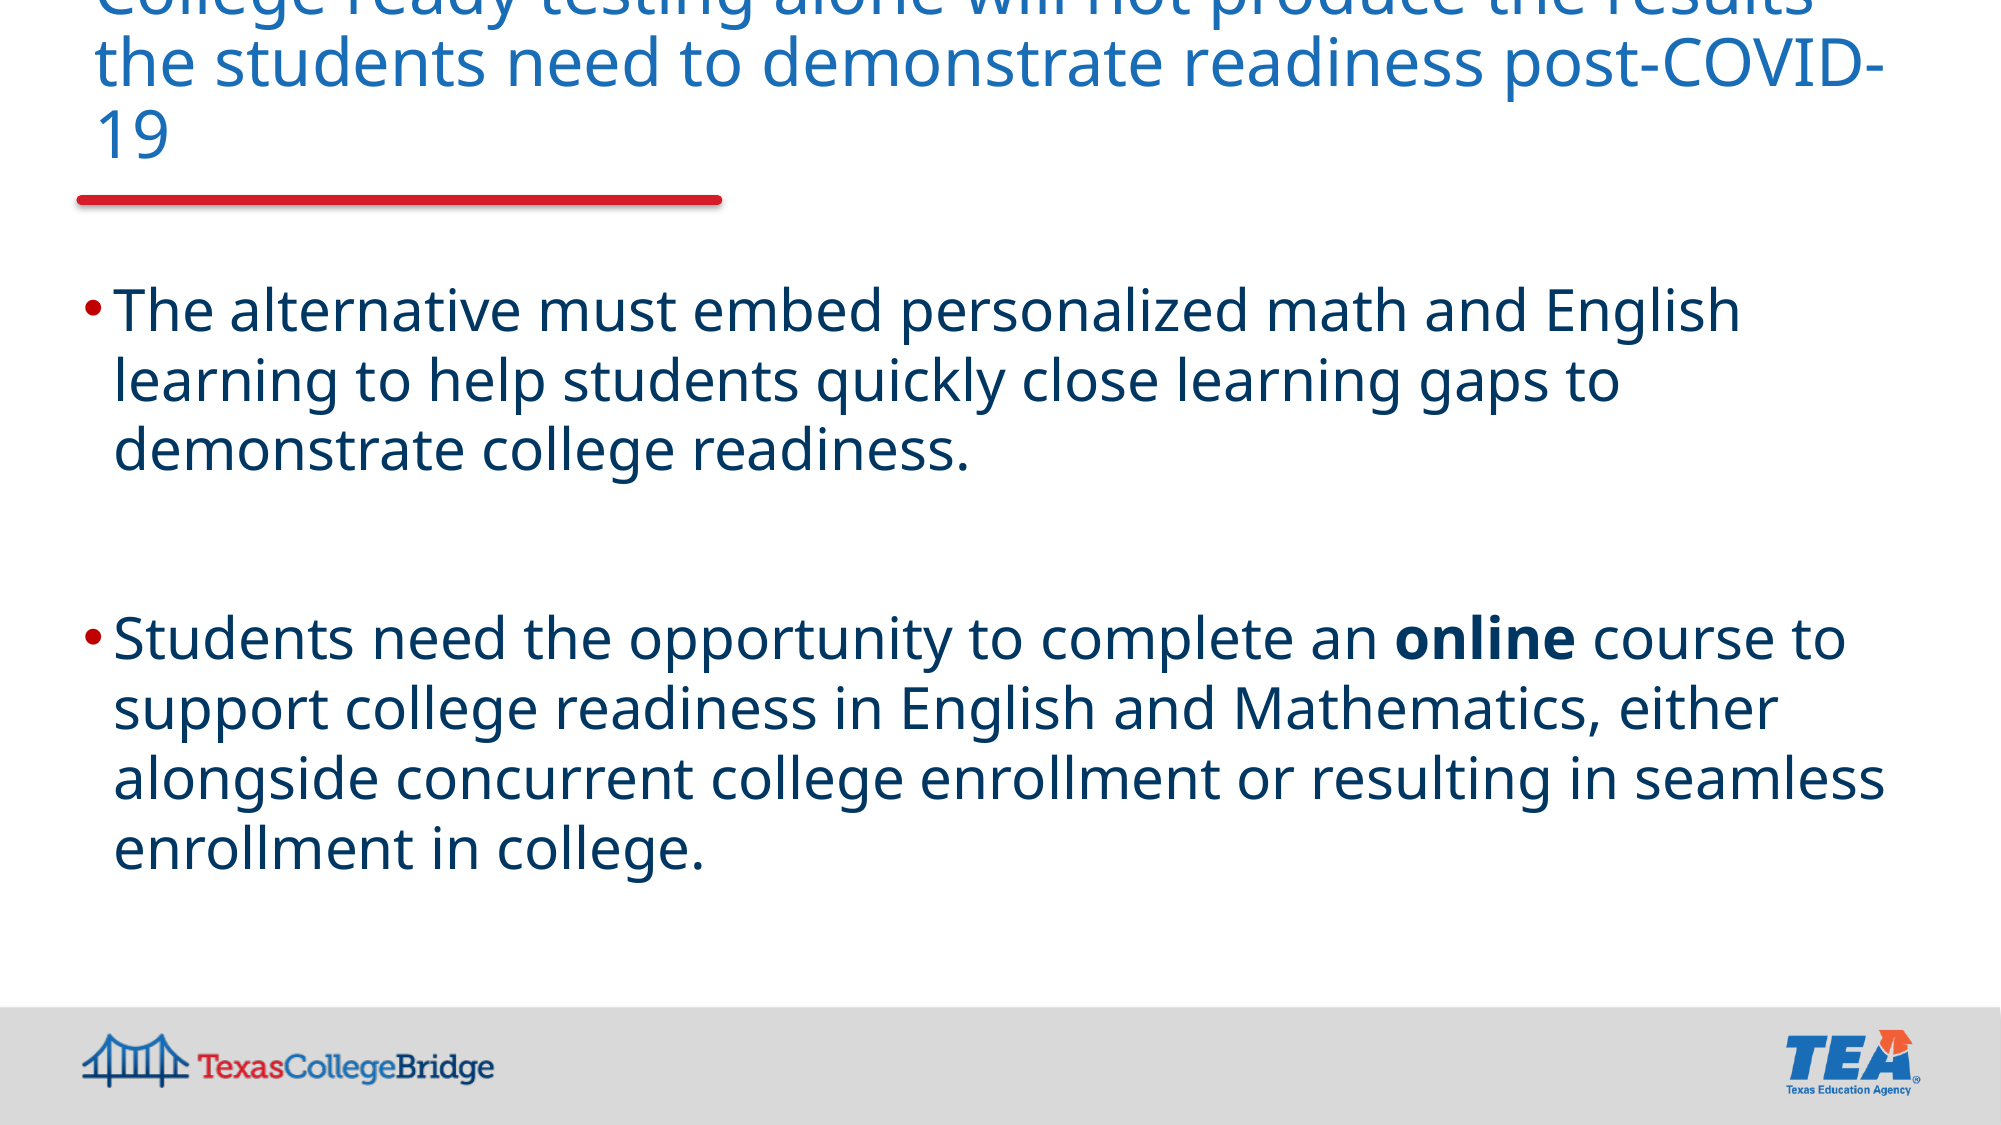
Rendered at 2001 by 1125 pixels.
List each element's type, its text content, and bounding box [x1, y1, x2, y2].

list The alternative must embed personalized math and English learning to help students quickly close learning gaps to demonstrate college readiness. Students need the opportunity to complete an online course to support college readiness in English and Mathematics, either alongside concurrent college enrollment or resulting in seamless enrollment in college. [50, 265, 1918, 942]
picture [1781, 1026, 1927, 1099]
picture [61, 1021, 515, 1099]
title College ready testing alone will not produce the results the students need to demonstrate readiness post-COVID-19 [79, 0, 1923, 181]
